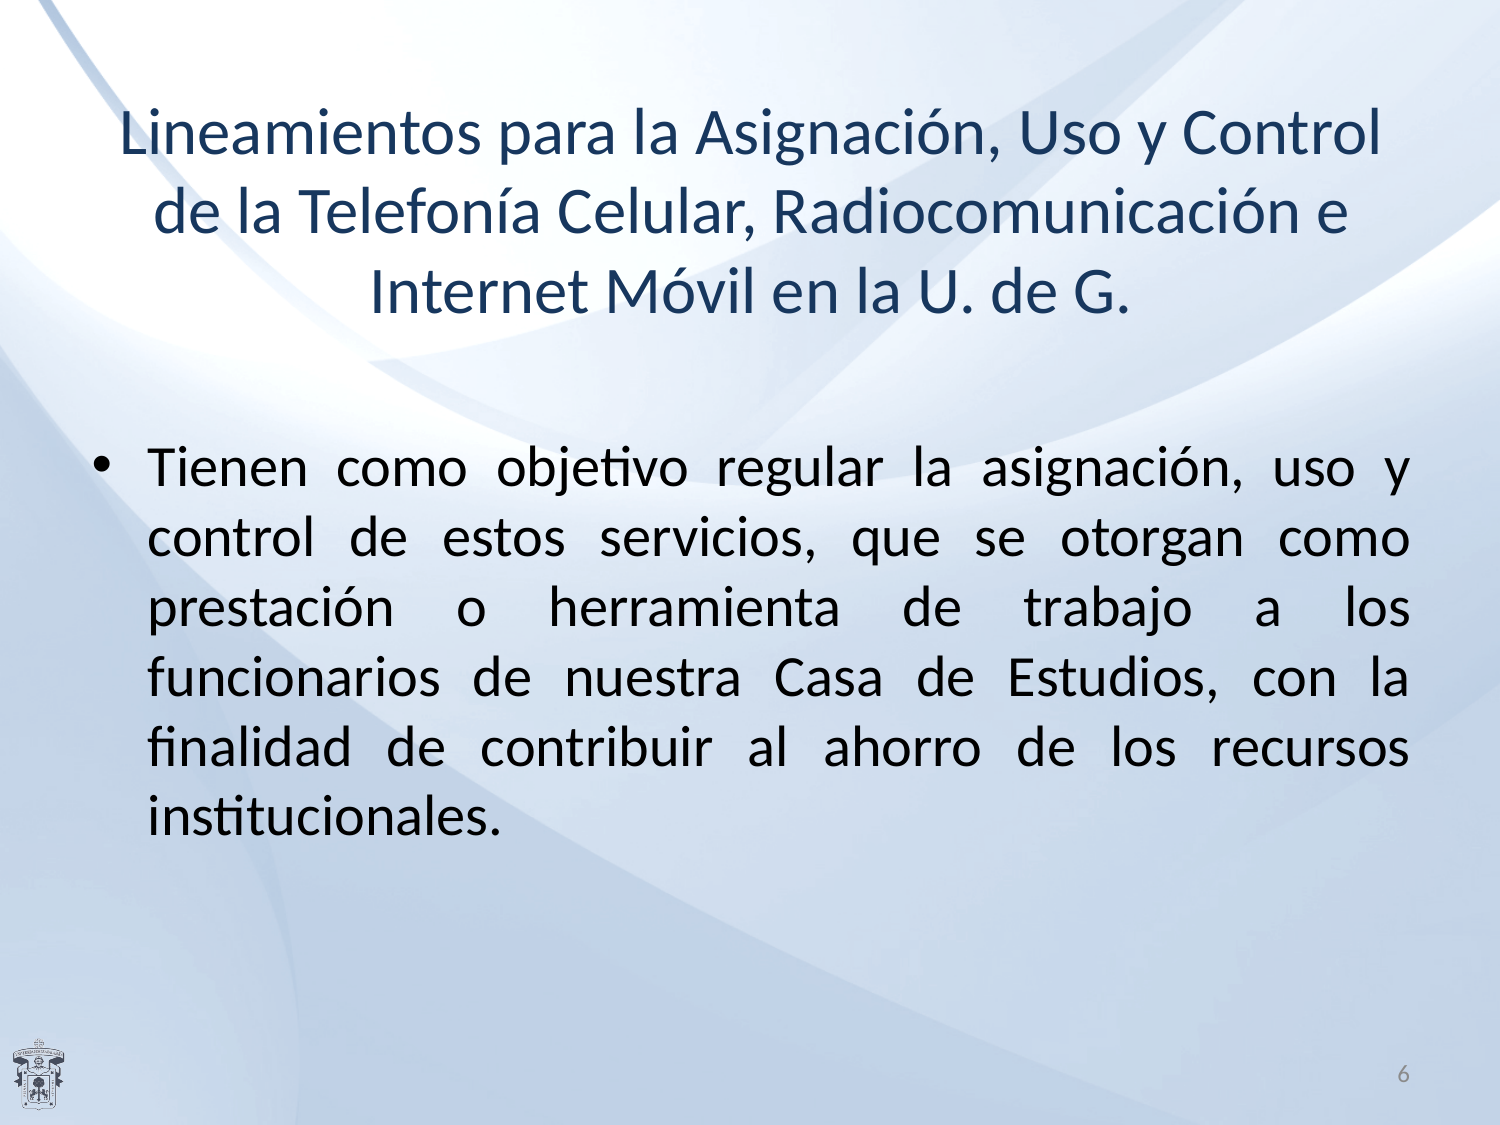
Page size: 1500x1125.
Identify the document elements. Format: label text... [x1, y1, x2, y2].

picture [5, 1035, 73, 1114]
list Tienen como objetivo regular la asignación, uso y control de estos servicios, que se otorgan como prestación o herramienta de trabajo a los funcionarios de nuestra Casa de Estudios, con la finalidad de contribuir al ahorro de los recursos institucionales. [76, 420, 1427, 929]
title Lineamientos para la Asignación, Uso y Control de la Telefonía Celular, Radiocomunicación e Internet Móvil en la U. de G. [76, 113, 1427, 302]
slide_number 6 [1074, 1042, 1425, 1103]
